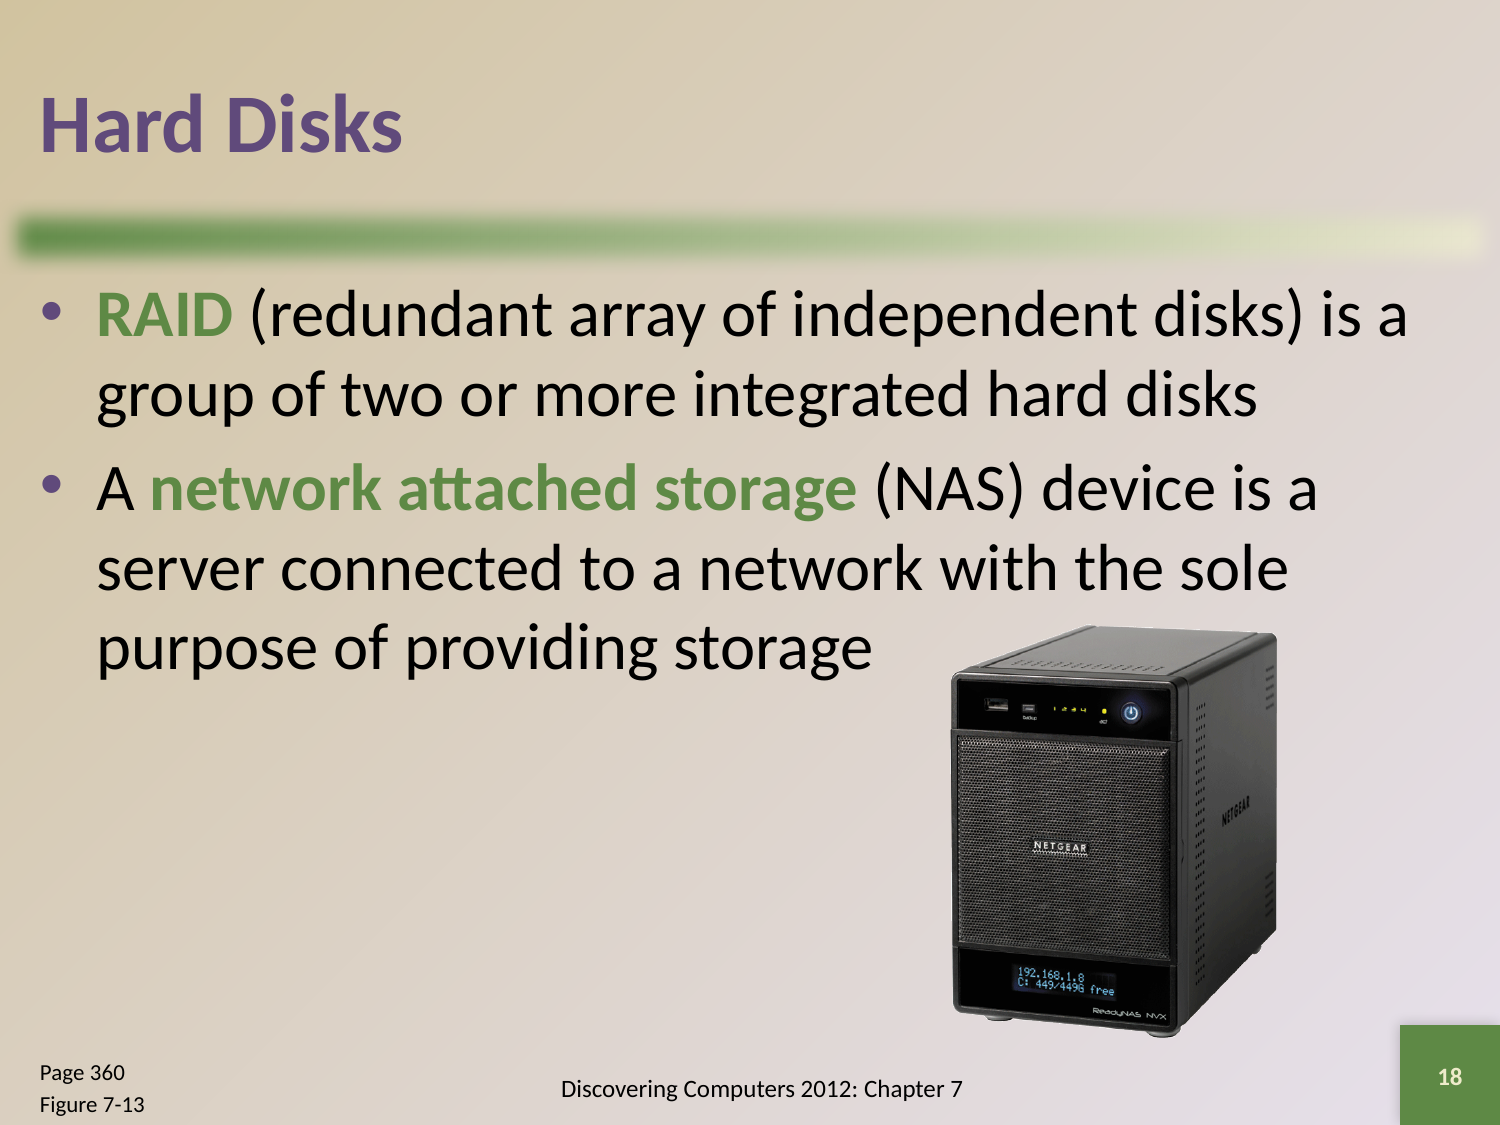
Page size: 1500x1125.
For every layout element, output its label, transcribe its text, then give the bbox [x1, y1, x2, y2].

footer Discovering Computers 2012: Chapter 7 [450, 1050, 1075, 1125]
slide_number 18 [1400, 1025, 1500, 1125]
list RAID (redundant array of independent disks) is a group of two or more integrated hard disks A network attached storage (NAS) device is a server connected to a network with the sole purpose of providing storage [24, 262, 1475, 1025]
picture [949, 624, 1277, 1038]
list Page 360 Figure 7-13 [24, 1050, 300, 1125]
title Hard Disks [24, 24, 1475, 213]
